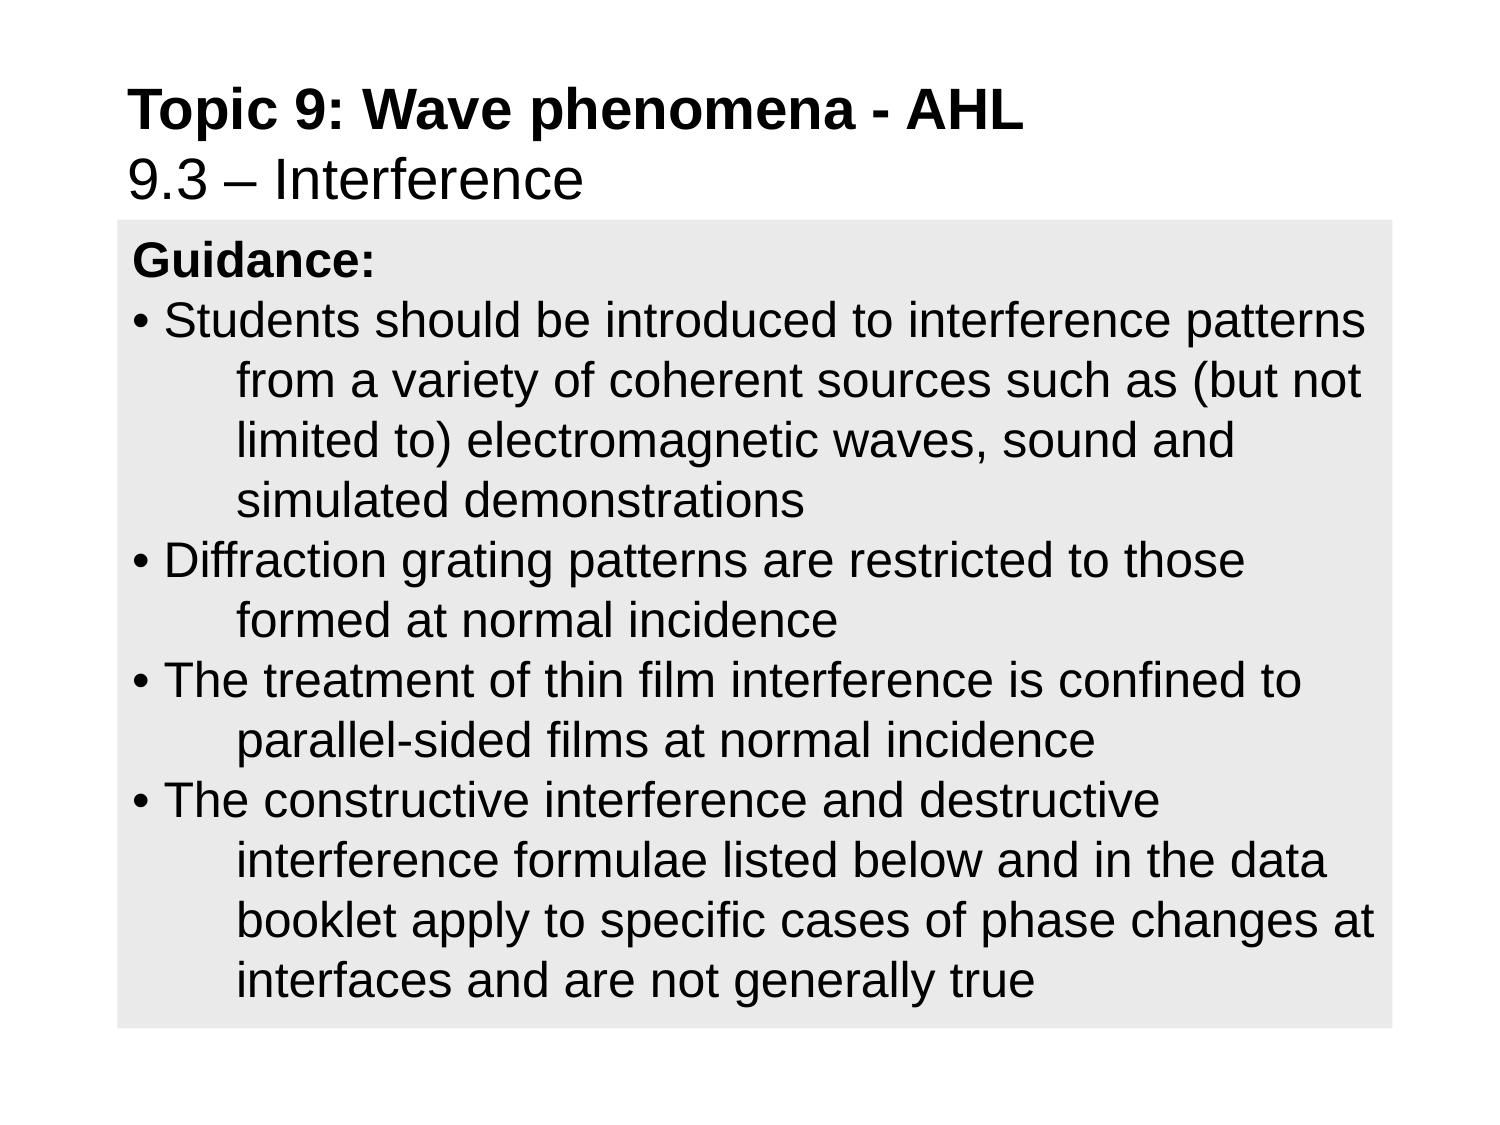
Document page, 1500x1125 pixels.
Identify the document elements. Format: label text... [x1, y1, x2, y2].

title Topic 9: Wave phenomena - AHL 9.3 – Interference [112, 66, 1388, 215]
text_box Guidance: • Students should be introduced to interference patterns from a variety of coherent sources such as (but not limited to) electromagnetic waves, sound and simulated demonstrations • Diffraction grating patterns are restricted to those formed at normal incidence • The treatment of thin film interference is confined to parallel-sided films at normal incidence • The constructive interference and destructive interference formulae listed below and in the data booklet apply to specific cases of phase changes at interfaces and are not generally true [117, 219, 1393, 1029]
